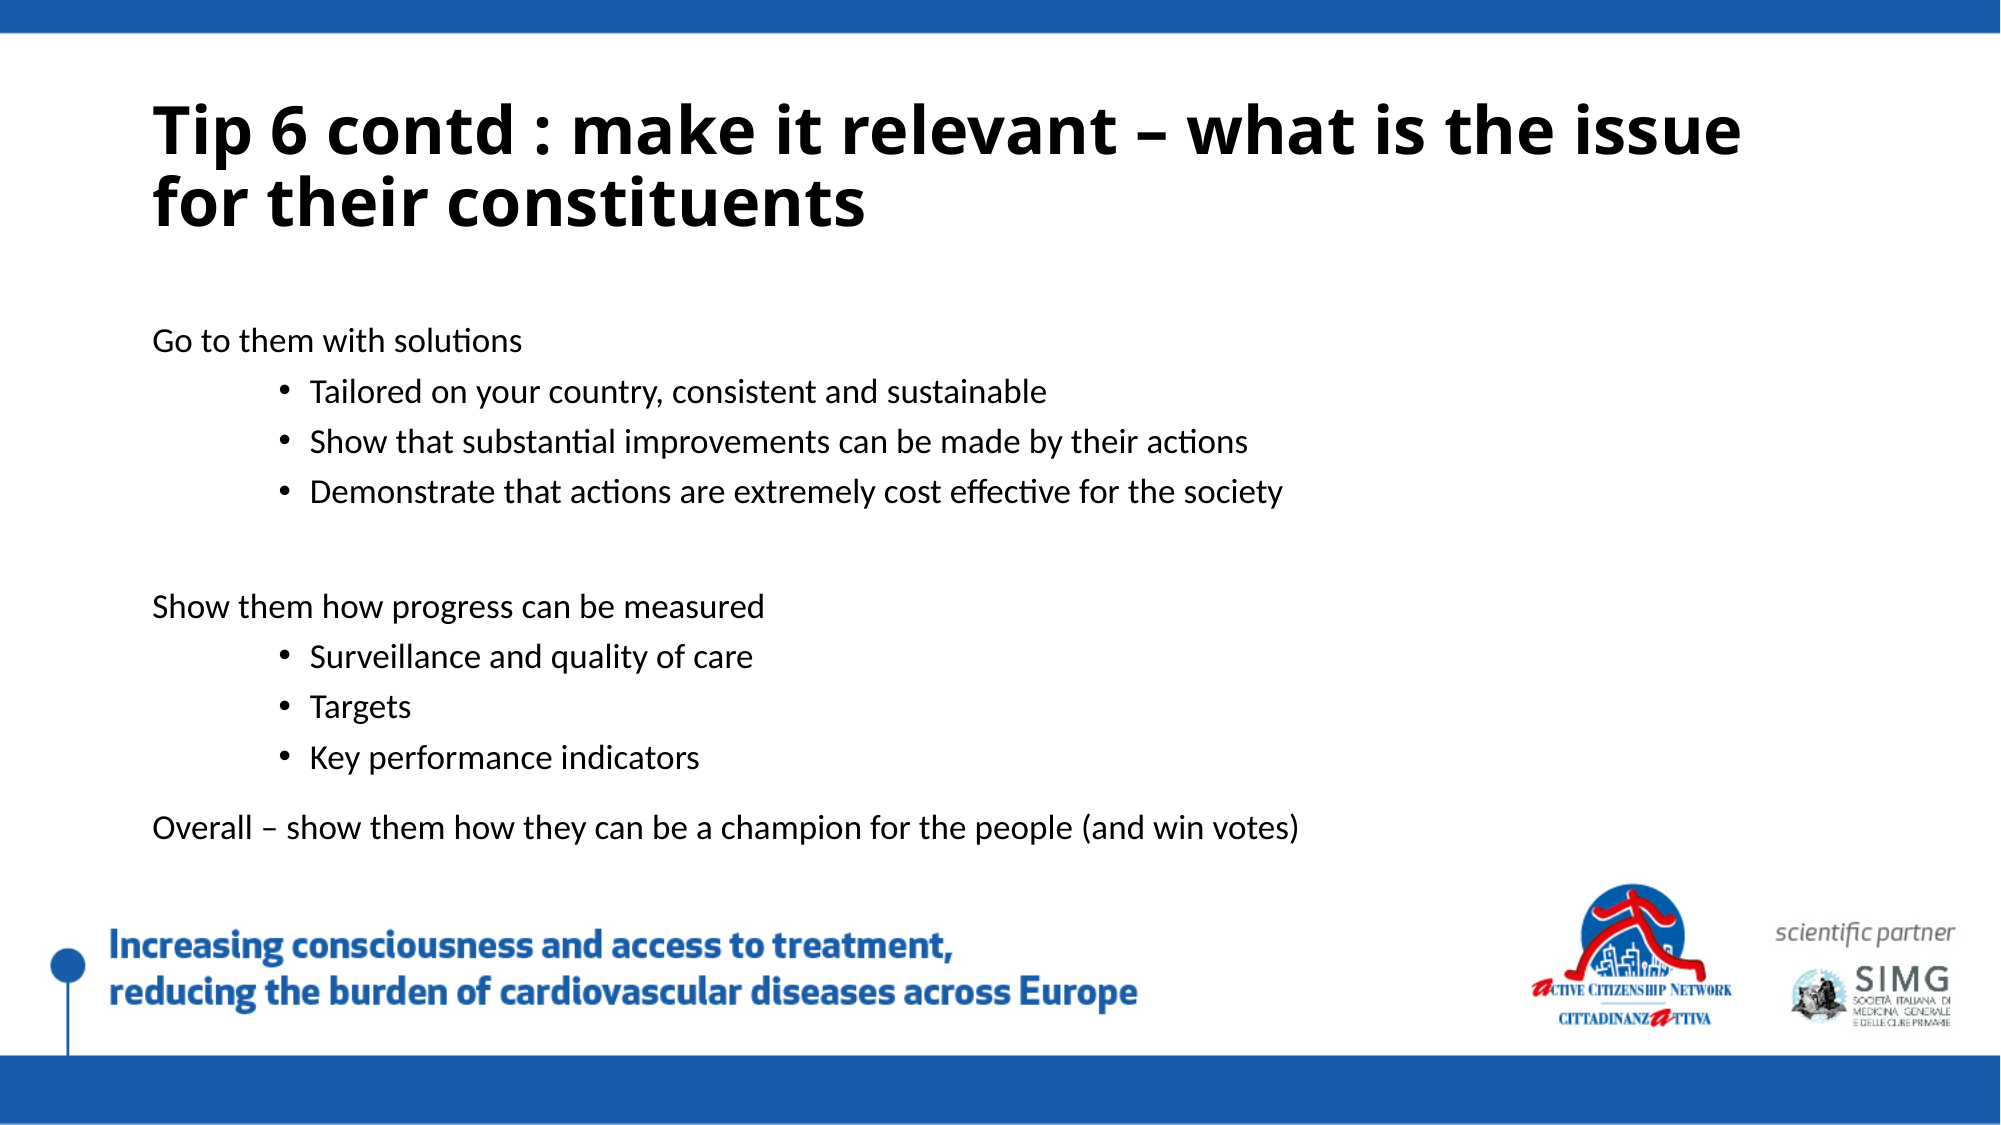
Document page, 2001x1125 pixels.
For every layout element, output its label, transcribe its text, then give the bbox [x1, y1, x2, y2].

list Go to them with solutions Tailored on your country, consistent and sustainable Show that substantial improvements can be made by their actions Demonstrate that actions are extremely cost effective for the society Show them how progress can be measured Surveillance and quality of care Targets Key performance indicators Overall – show them how they can be a champion for the people (and win votes) [137, 301, 1863, 880]
title Tip 6 contd : make it relevant – what is the issue for their constituents [137, 59, 1863, 278]
picture [0, 0, 2001, 1125]
